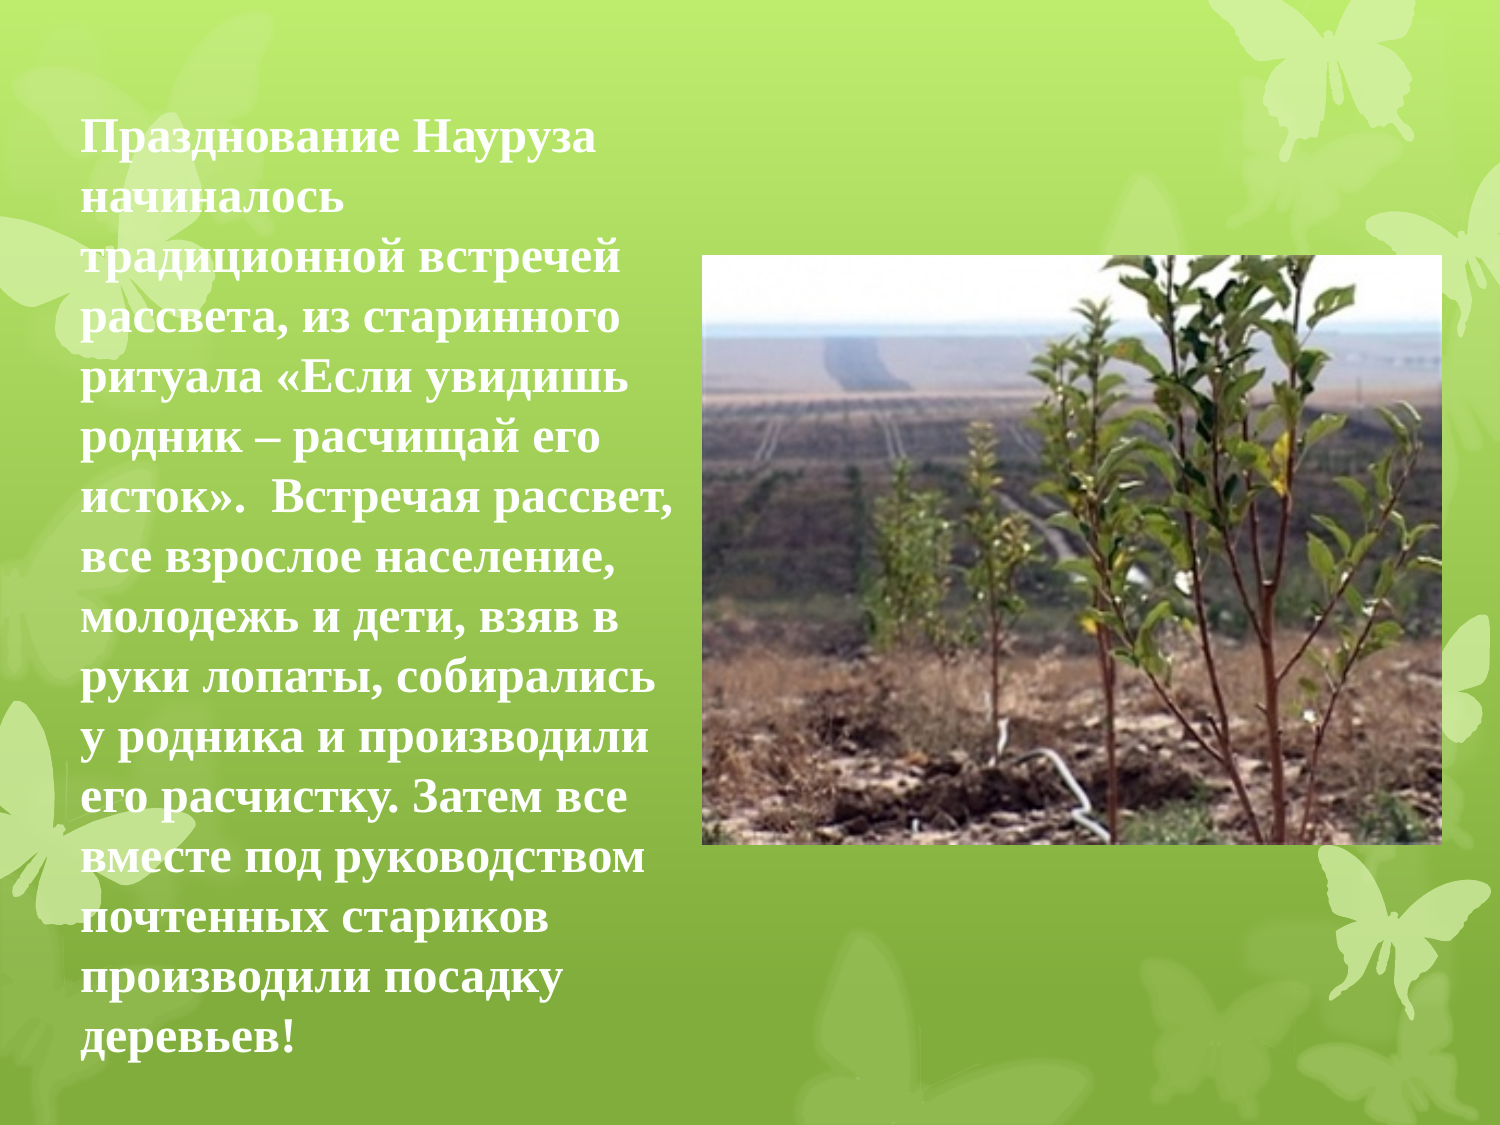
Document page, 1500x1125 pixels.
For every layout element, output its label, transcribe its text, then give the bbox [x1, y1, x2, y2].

picture [702, 254, 1442, 845]
title Празднование Науруза начиналось традиционной встречей рассвета, из старинного ритуала «Если увидишь родник – расчищай его исток». Встречая рассвет, все взрослое население, молодежь и дети, взяв в руки лопаты, собирались у родника и производили его расчистку. Затем все вместе под руководством почтенных стариков производили посадку деревьев! [64, 30, 691, 1071]
